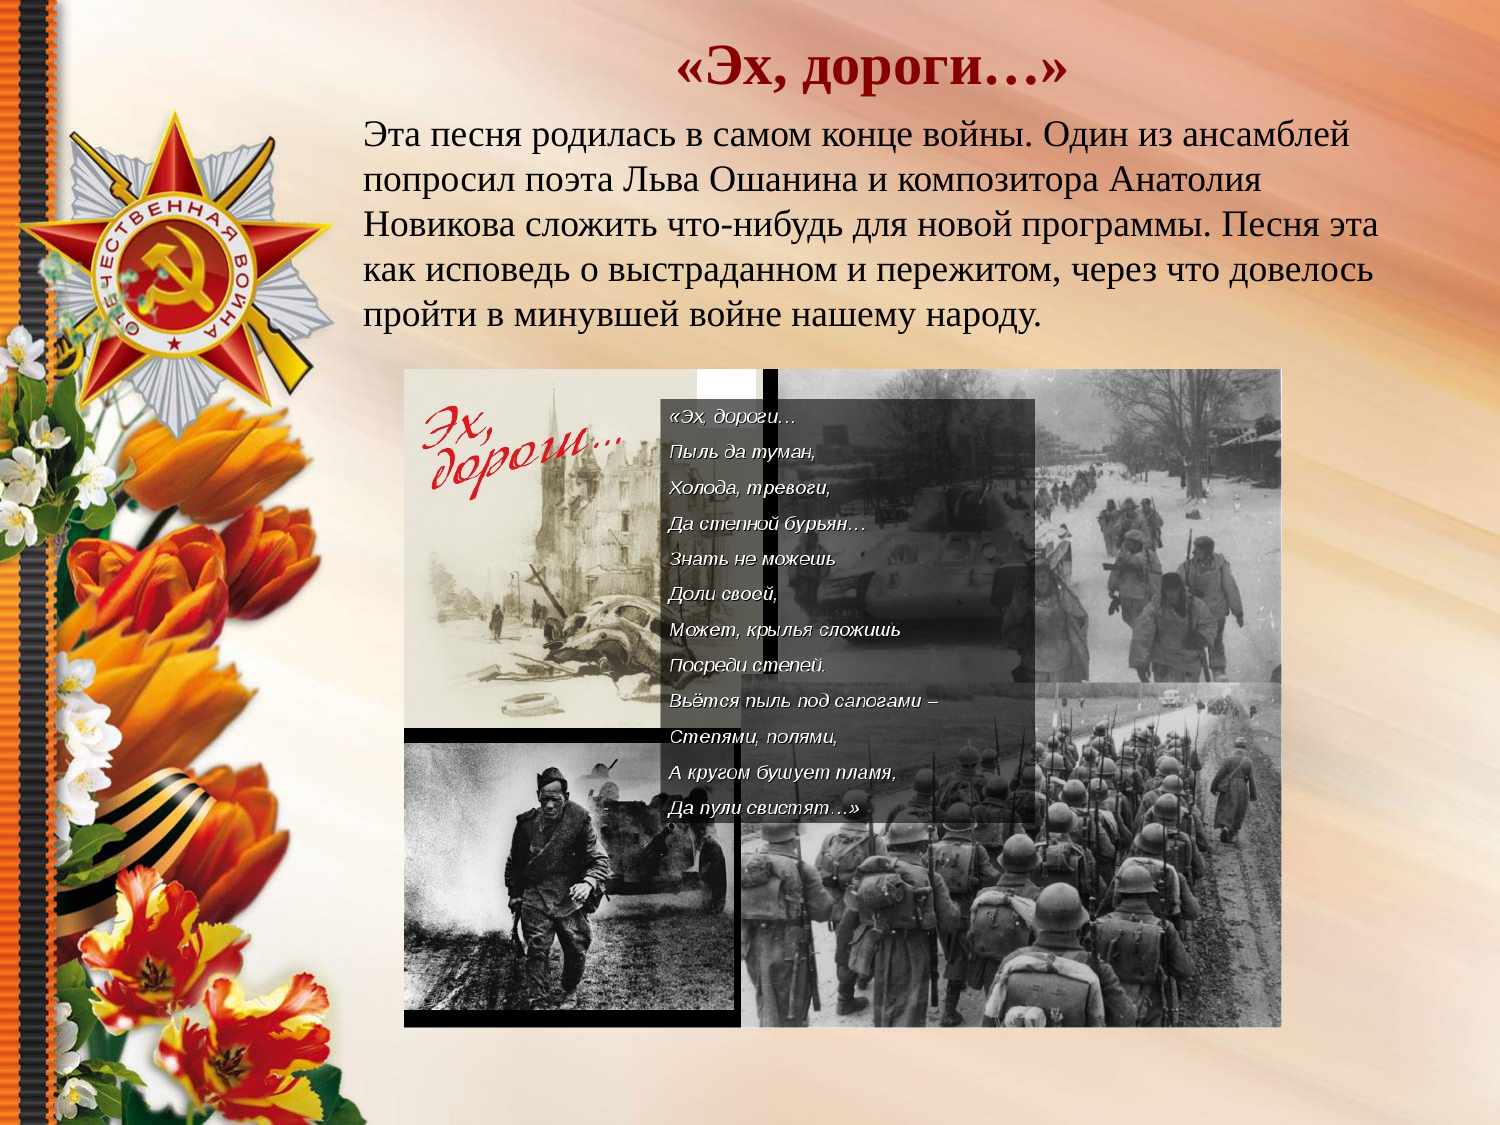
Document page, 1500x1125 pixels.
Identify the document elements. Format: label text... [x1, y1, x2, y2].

text_box Эта песня родилась в самом конце войны. Один из ансамблей попросил поэта Льва Ошанина и композитора Анатолия Новикова сложить что-нибудь для новой программы. Песня эта как исповедь о выстраданном и пережитом, через что довелось пройти в минувшей войне нашему народу. [348, 101, 1412, 342]
picture [0, 0, 1500, 1125]
title «Эх, дороги…» [525, 30, 1235, 101]
